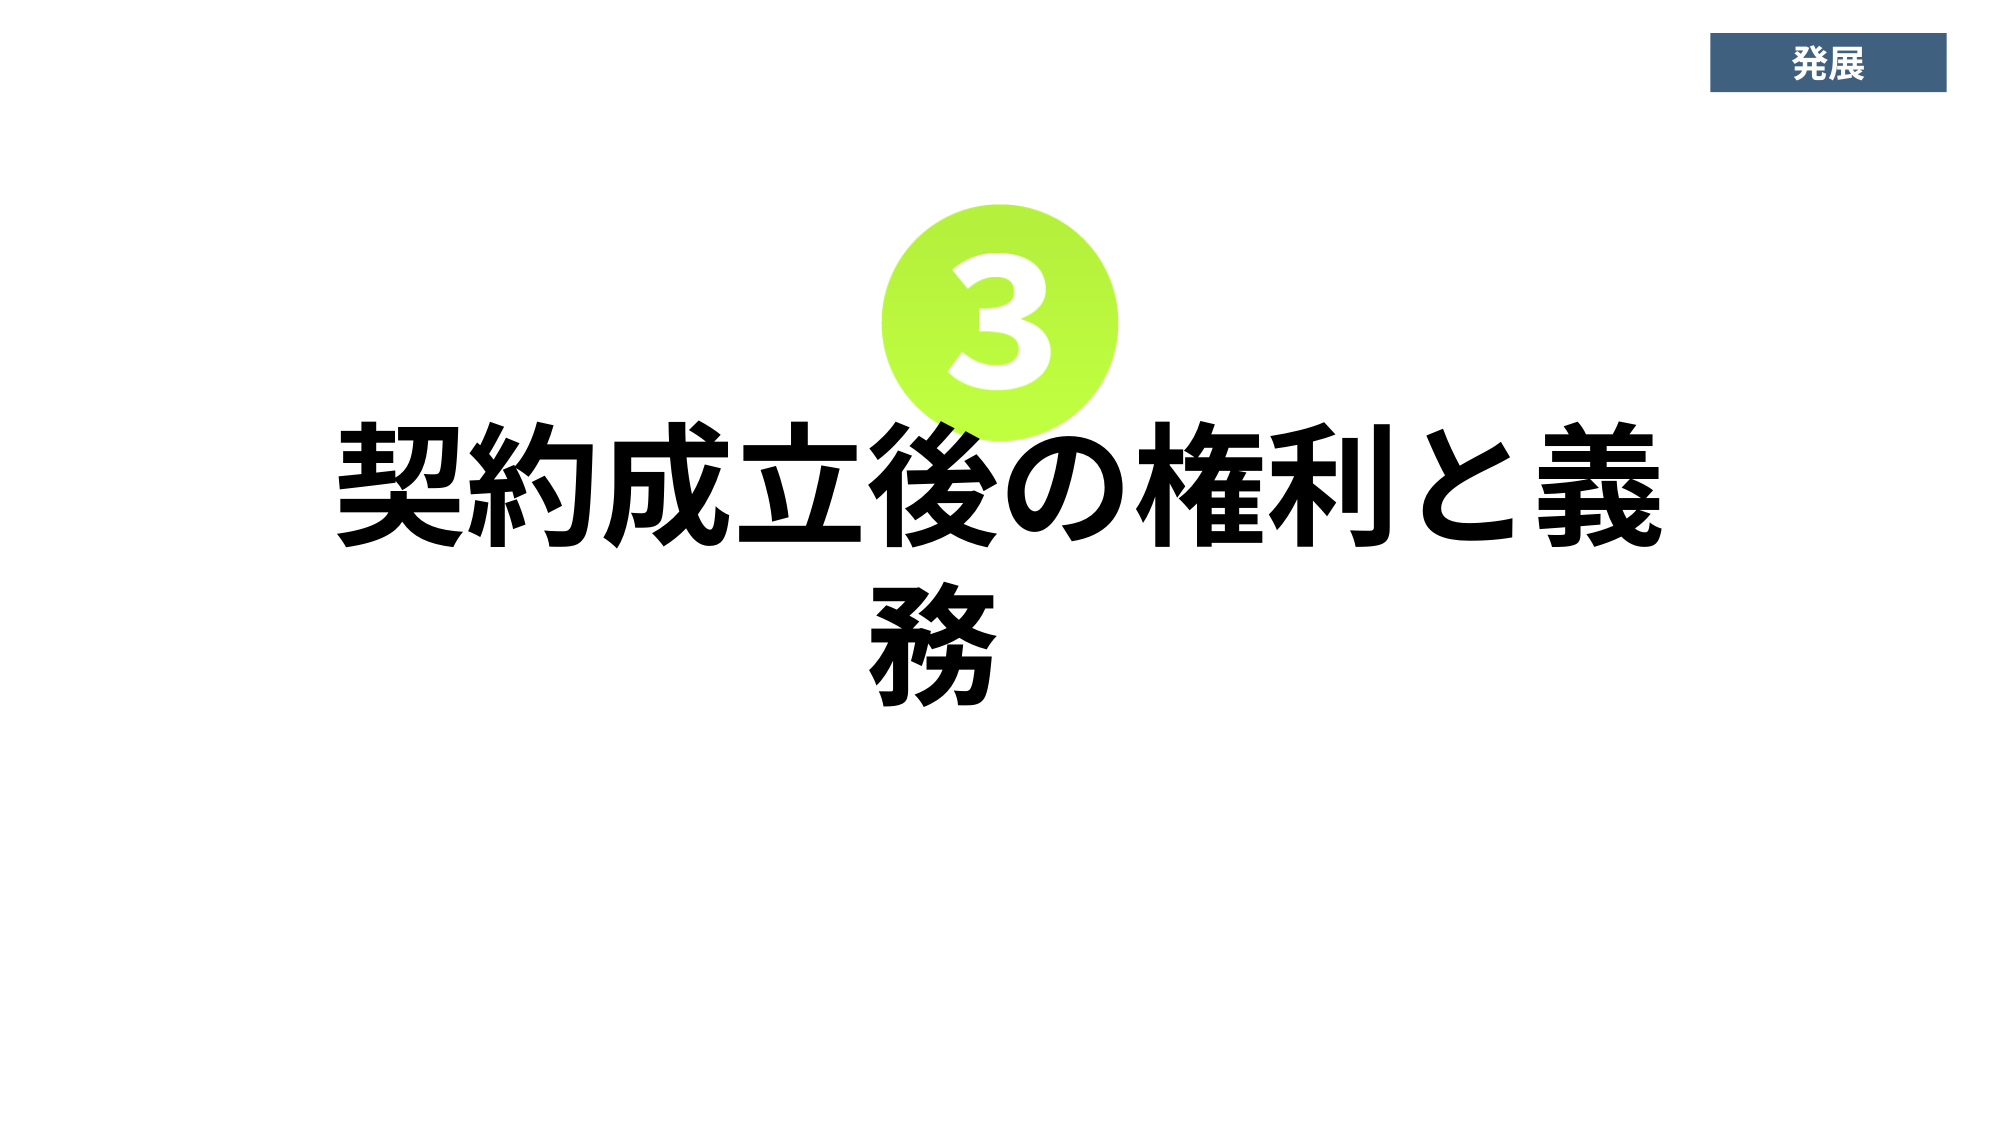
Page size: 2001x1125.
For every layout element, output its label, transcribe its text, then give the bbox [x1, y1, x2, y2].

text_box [1710, 33, 1947, 93]
text_box 契約成立後の権利と義務 [262, 395, 1738, 730]
picture [881, 204, 1119, 441]
